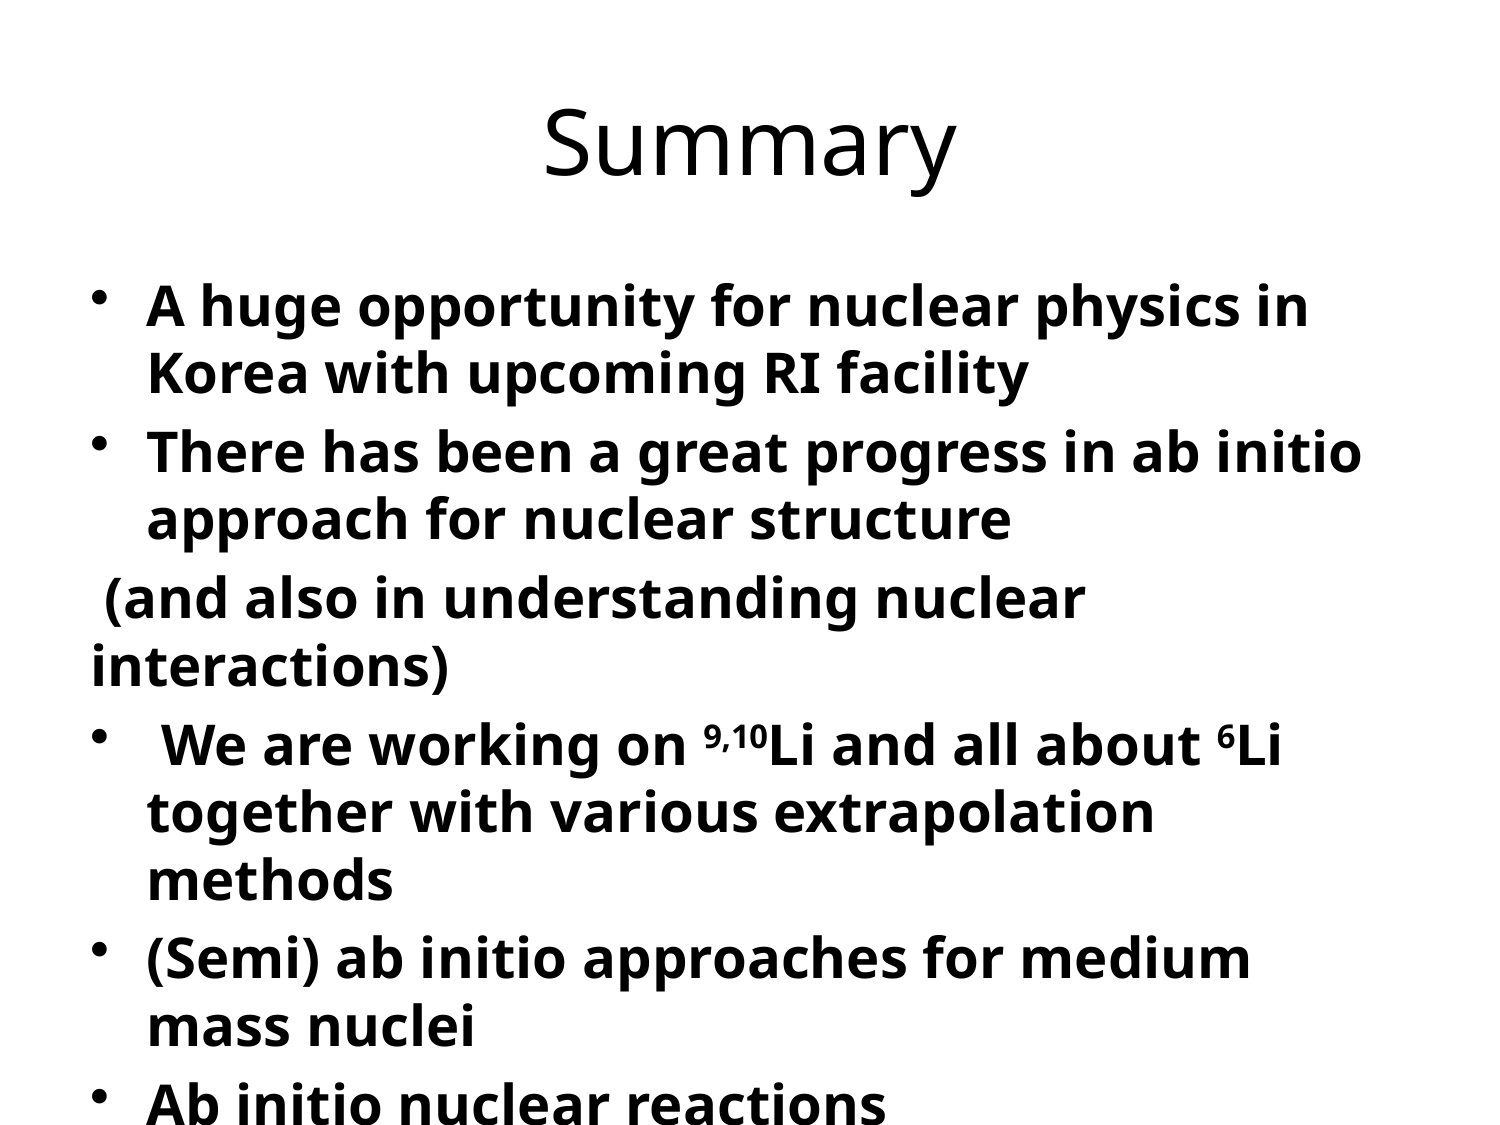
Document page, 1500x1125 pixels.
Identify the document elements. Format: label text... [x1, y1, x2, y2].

title Summary [75, 45, 1425, 233]
list A huge opportunity for nuclear physics in Korea with upcoming RI facility There has been a great progress in ab initio approach for nuclear structure (and also in understanding nuclear interactions) We are working on 9,10Li and all about 6Li together with various extrapolation methods (Semi) ab initio approaches for medium mass nuclei Ab initio nuclear reactions [75, 262, 1425, 1083]
